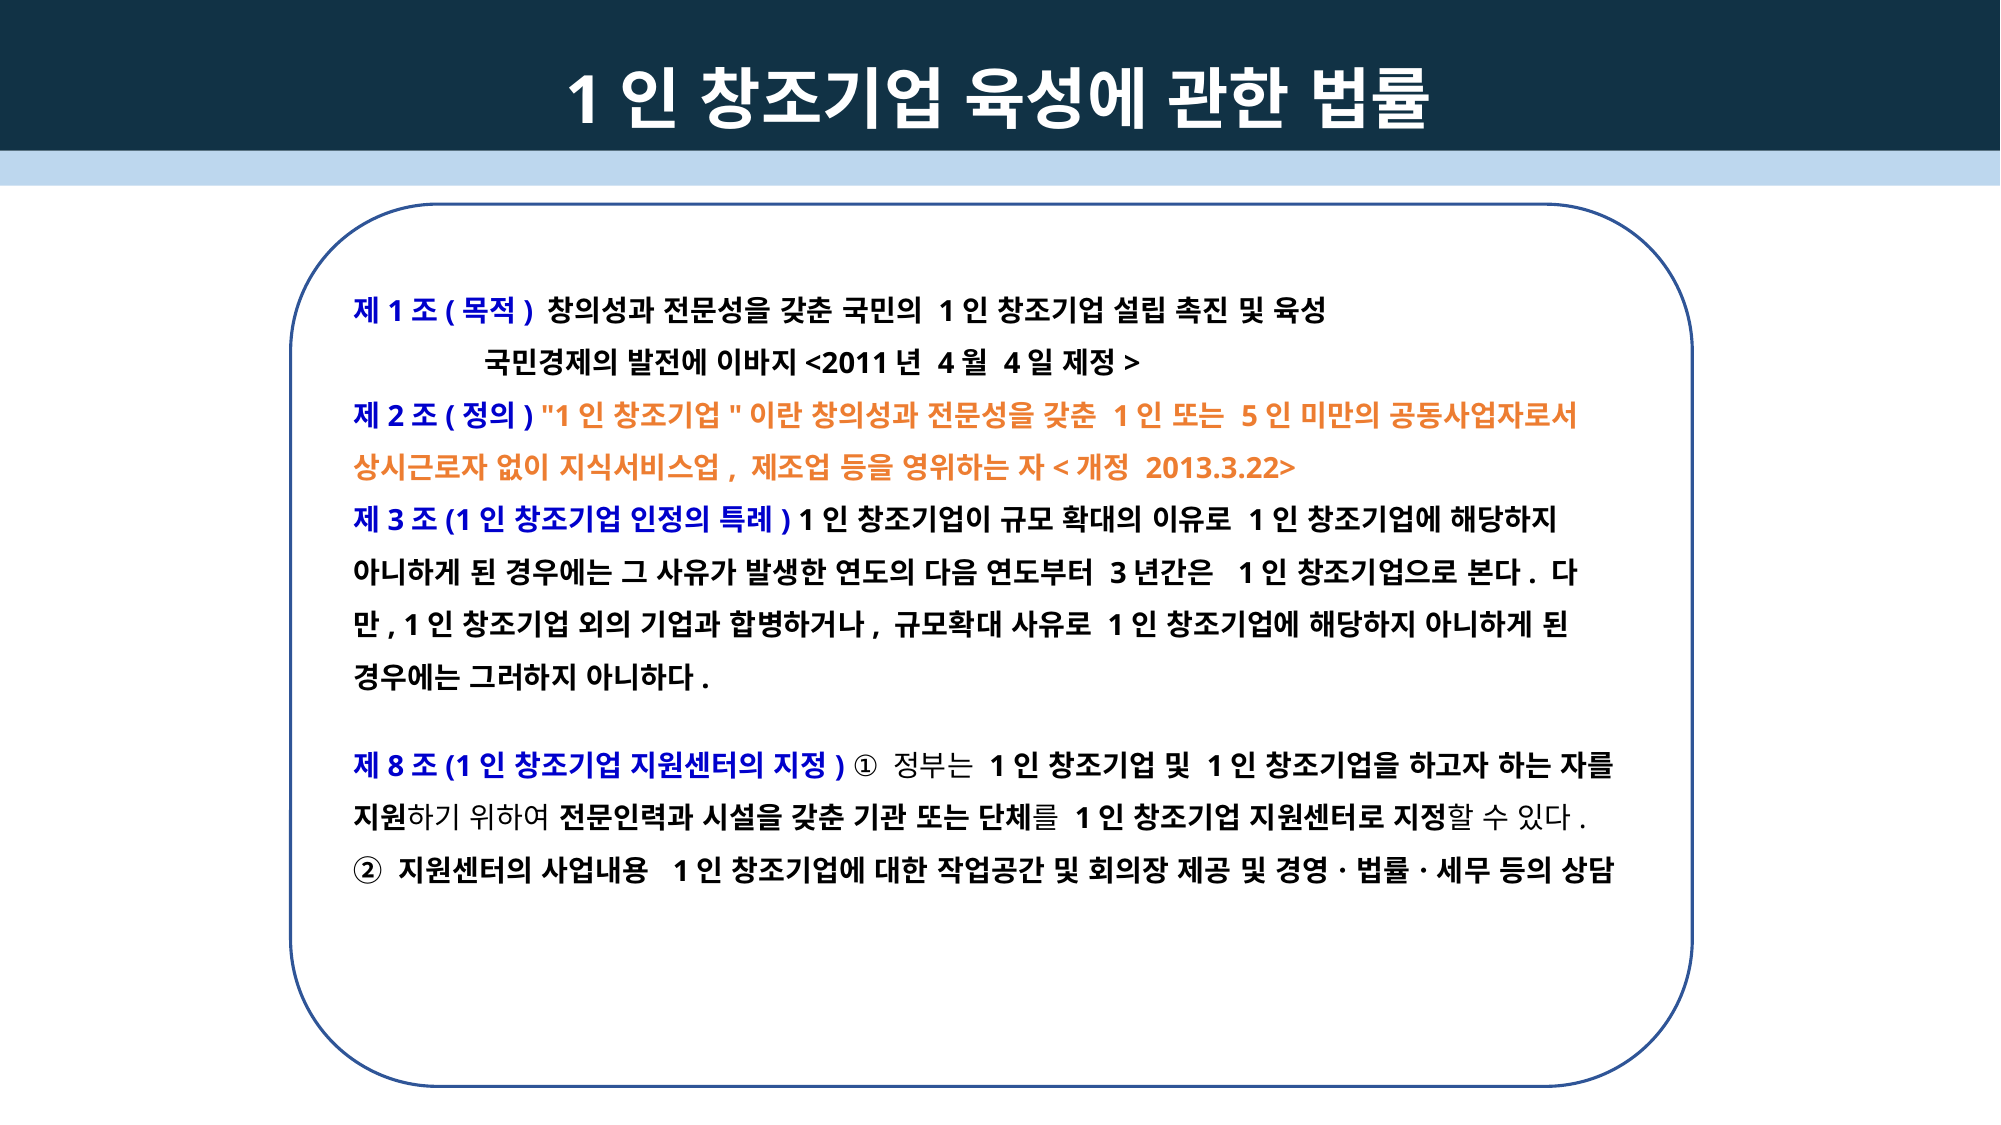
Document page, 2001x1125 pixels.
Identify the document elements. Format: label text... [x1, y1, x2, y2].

text_box 1인 창조기업 육성에 관한 법률 [328, 22, 1670, 181]
text_box 제8조(1인 창조기업 지원센터의 지정) ① 정부는 1인 창조기업 및 1인 창조기업을 하고자 하는 자를 지원하기 위하여 전문인력과 시설을 갖춘 기관 또는 단체를 1인 창조기업 지원센터로 지정할 수 있다. ② 지원센터의 사업내용 1인 창조기업에 대한 작업공간 및 회의장 제공 및 경영ㆍ법률ㆍ세무 등의 상담 [339, 722, 1659, 895]
text_box 제1조(목적) 창의성과 전문성을 갖춘 국민의 1인 창조기업 설립 촉진 및 육성 국민경제의 발전에 이바지<2011년 4월 4일 제정> 제2조(정의) "1인 창조기업"이란 창의성과 전문성을 갖춘 1인 또는 5인 미만의 공동사업자로서 상시근로자 없이 지식서비스업, 제조업 등을 영위하는 자<개정 2013.3.22> 제3조(1인 창조기업 인정의 특례) 1인 창조기업이 규모 확대의 이유로 1인 창조기업에 해당하지 아니하게 된 경우에는 그 사유가 발생한 연도의 다음 연도부터 3년간은 1인 창조기업으로 본다. 다만, 1인 창조기업 외의 기업과 합병하거나, 규모확대 사유로 1인 창조기업에 해당하지 아니하게 된 경우에는 그러하지 아니하다. [339, 267, 1632, 702]
text_box [289, 203, 1694, 1088]
